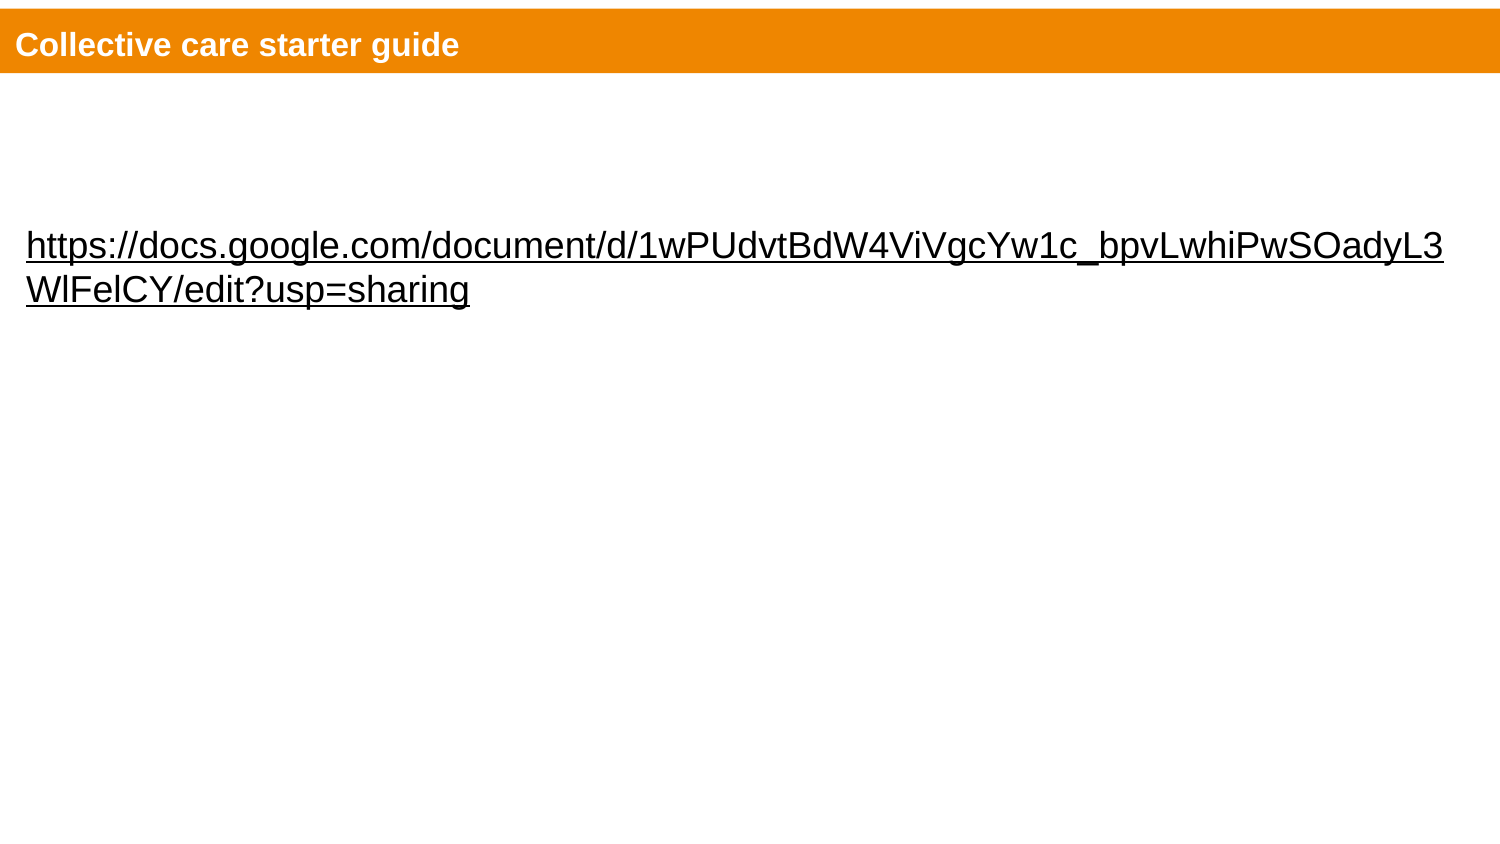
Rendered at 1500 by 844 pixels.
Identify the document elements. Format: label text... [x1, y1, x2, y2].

title Collective care starter guide [0, 8, 1500, 74]
list https://docs.google.com/document/d/1wPUdvtBdW4ViVgcYw1c_bpvLwhiPwSOadyL3WlFelCY/edit?usp=sharing [11, 102, 1468, 830]
